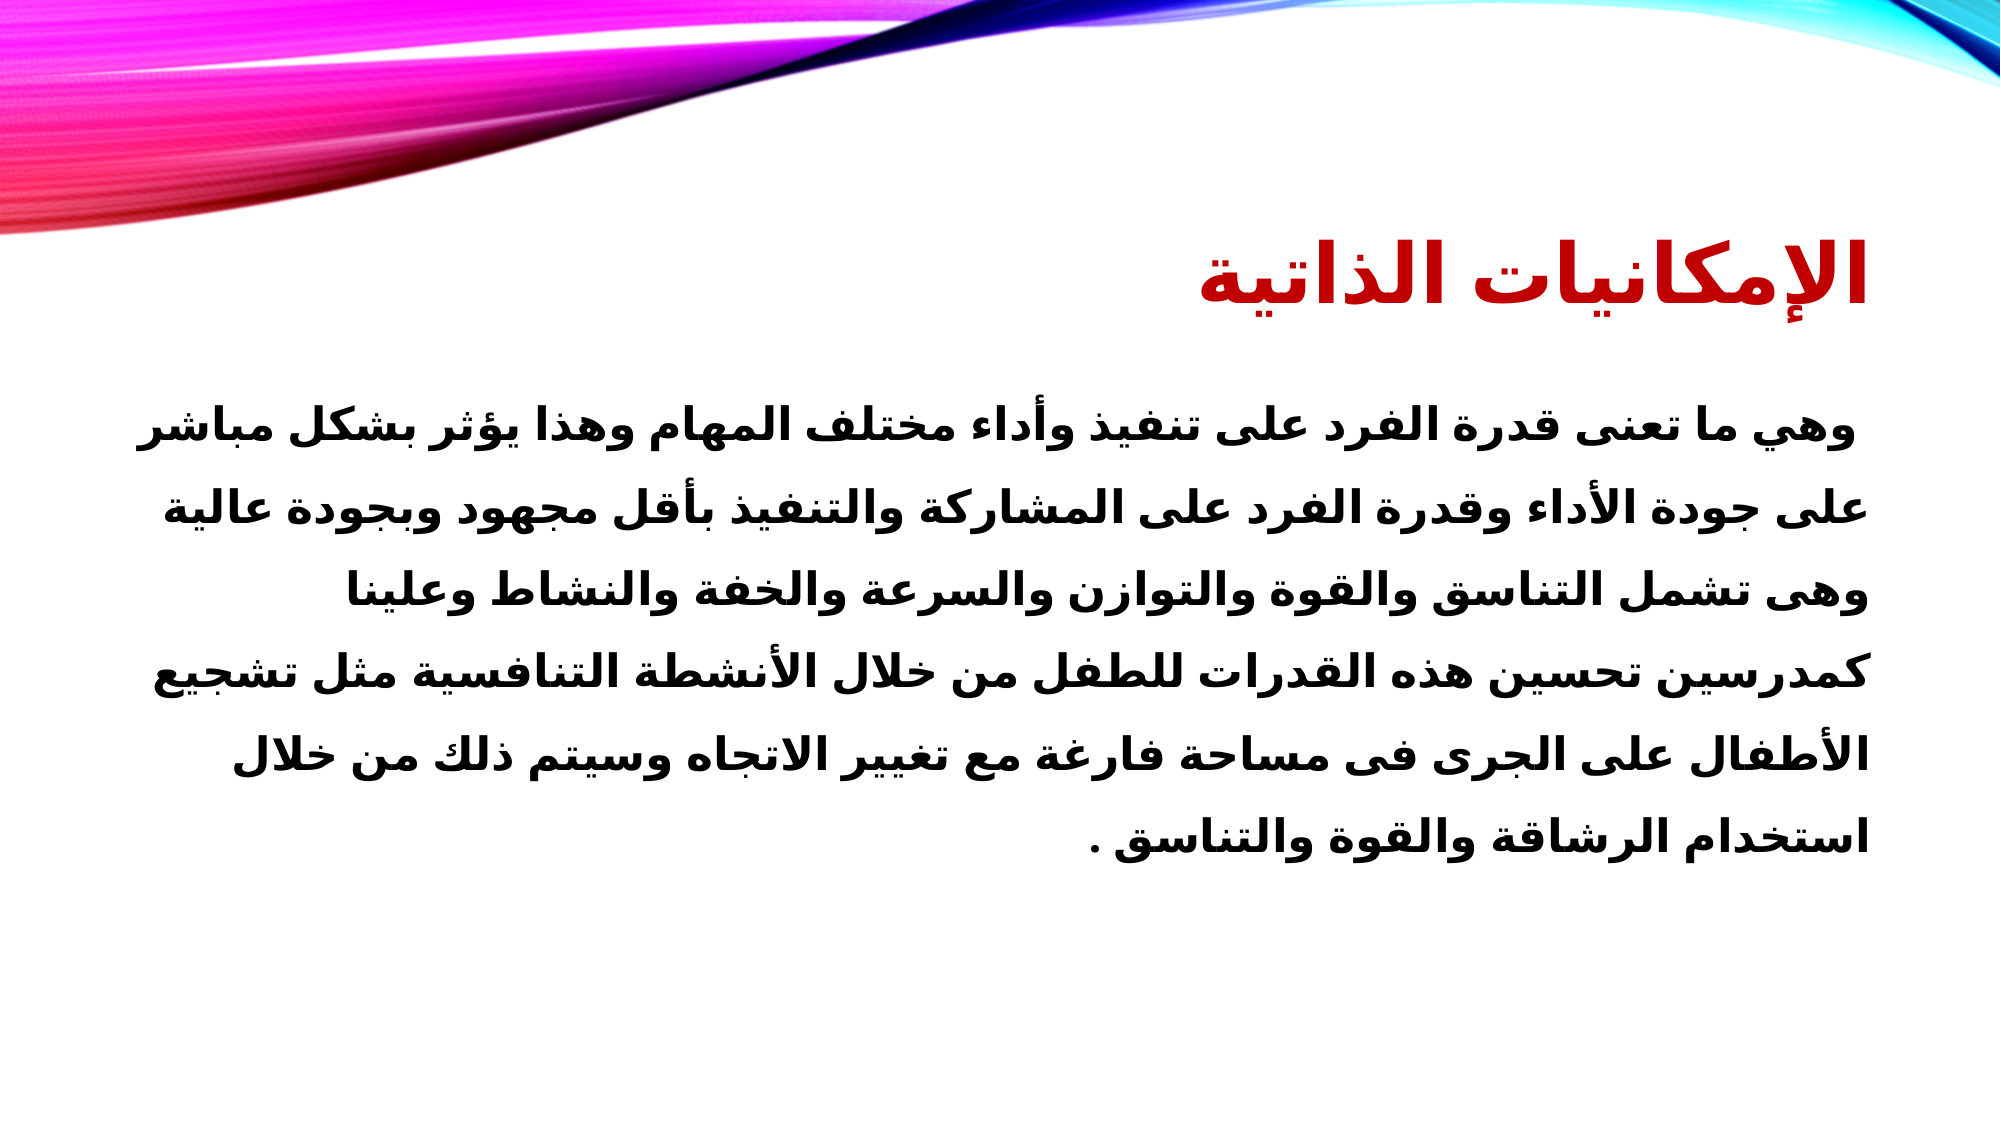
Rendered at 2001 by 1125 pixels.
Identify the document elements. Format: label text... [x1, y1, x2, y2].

list وهي ما تعنى قدرة الفرد على تنفيذ وأداء مختلف المهام وهذا يؤثر بشكل مباشر على جودة الأداء وقدرة الفرد على المشاركة والتنفيذ بأقل مجهود وبجودة عالية وهى تشمل التناسق والقوة والتوازن والسرعة والخفة والنشاط وعلينا كمدرسين تحسين هذه القدرات للطفل من خلال الأنشطة التنافسية مثل تشجيع الأطفال على الجرى فى مساحة فارغة مع تغيير الاتجاه وسيتم ذلك من خلال استخدام الرشاقة والقوة والتناسق . [112, 360, 1888, 1021]
picture [0, 0, 2000, 237]
title الإمكانيات الذاتية [474, 125, 1888, 338]
picture [1890, 0, 2000, 75]
picture [1910, 0, 2000, 45]
